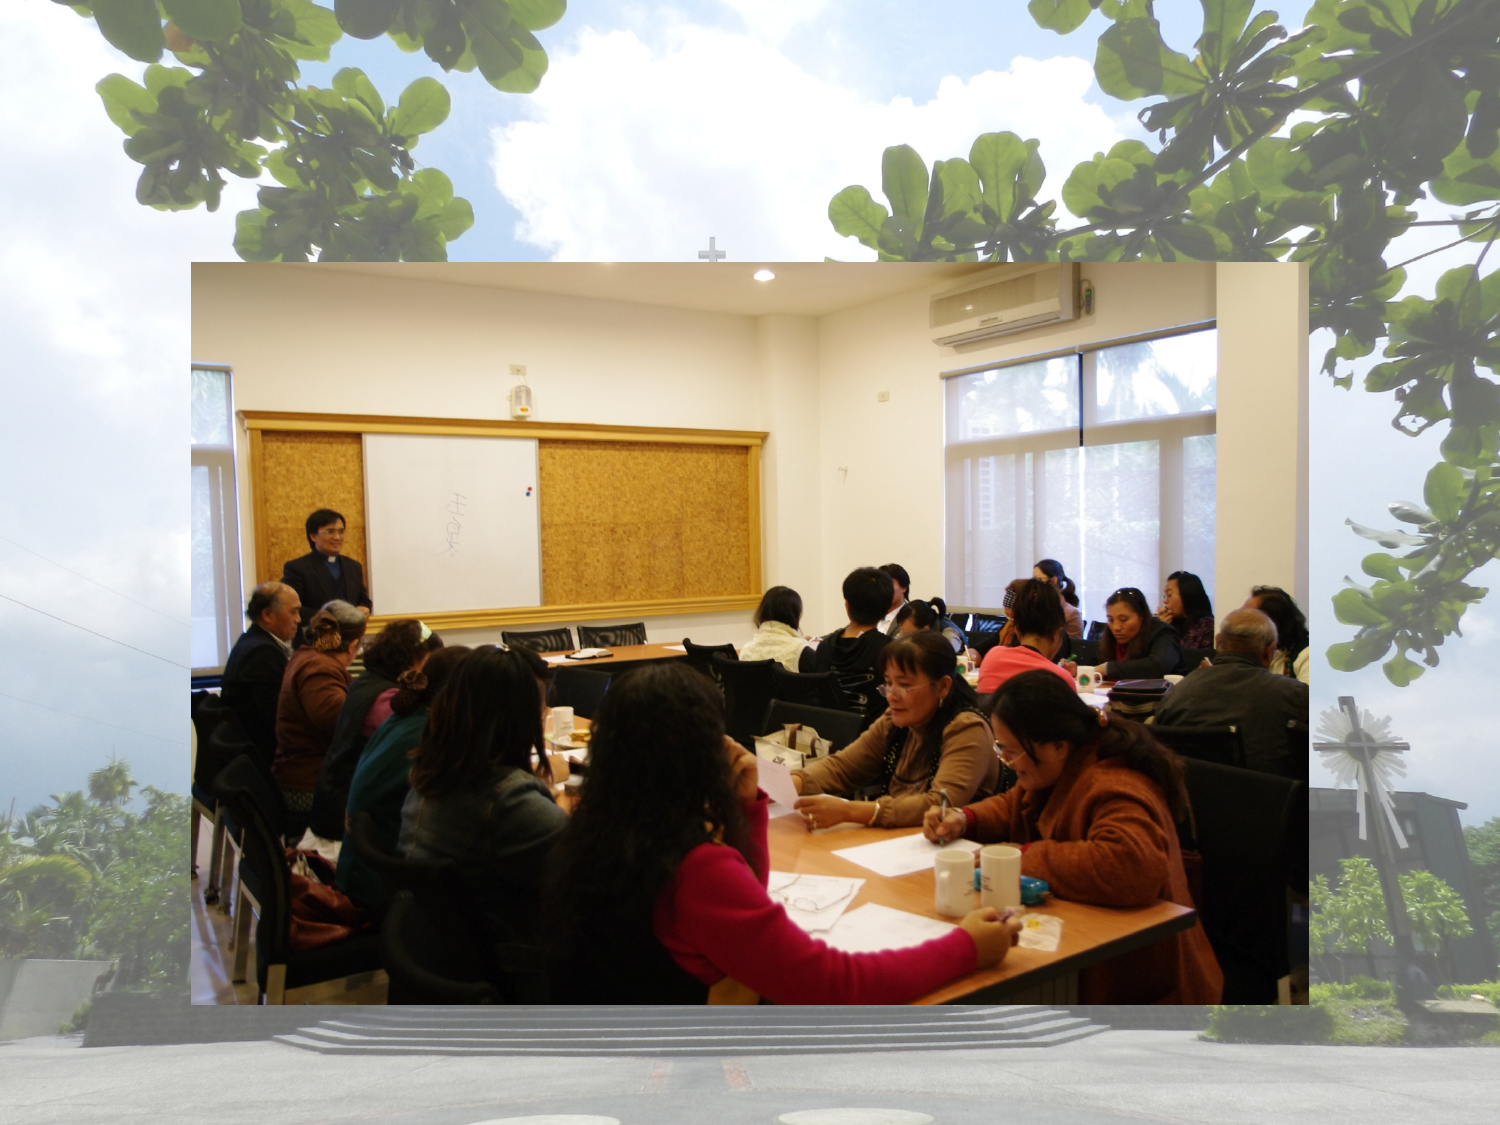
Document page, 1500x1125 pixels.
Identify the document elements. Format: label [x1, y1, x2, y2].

list [190, 262, 1309, 1006]
picture [0, 0, 1500, 1125]
